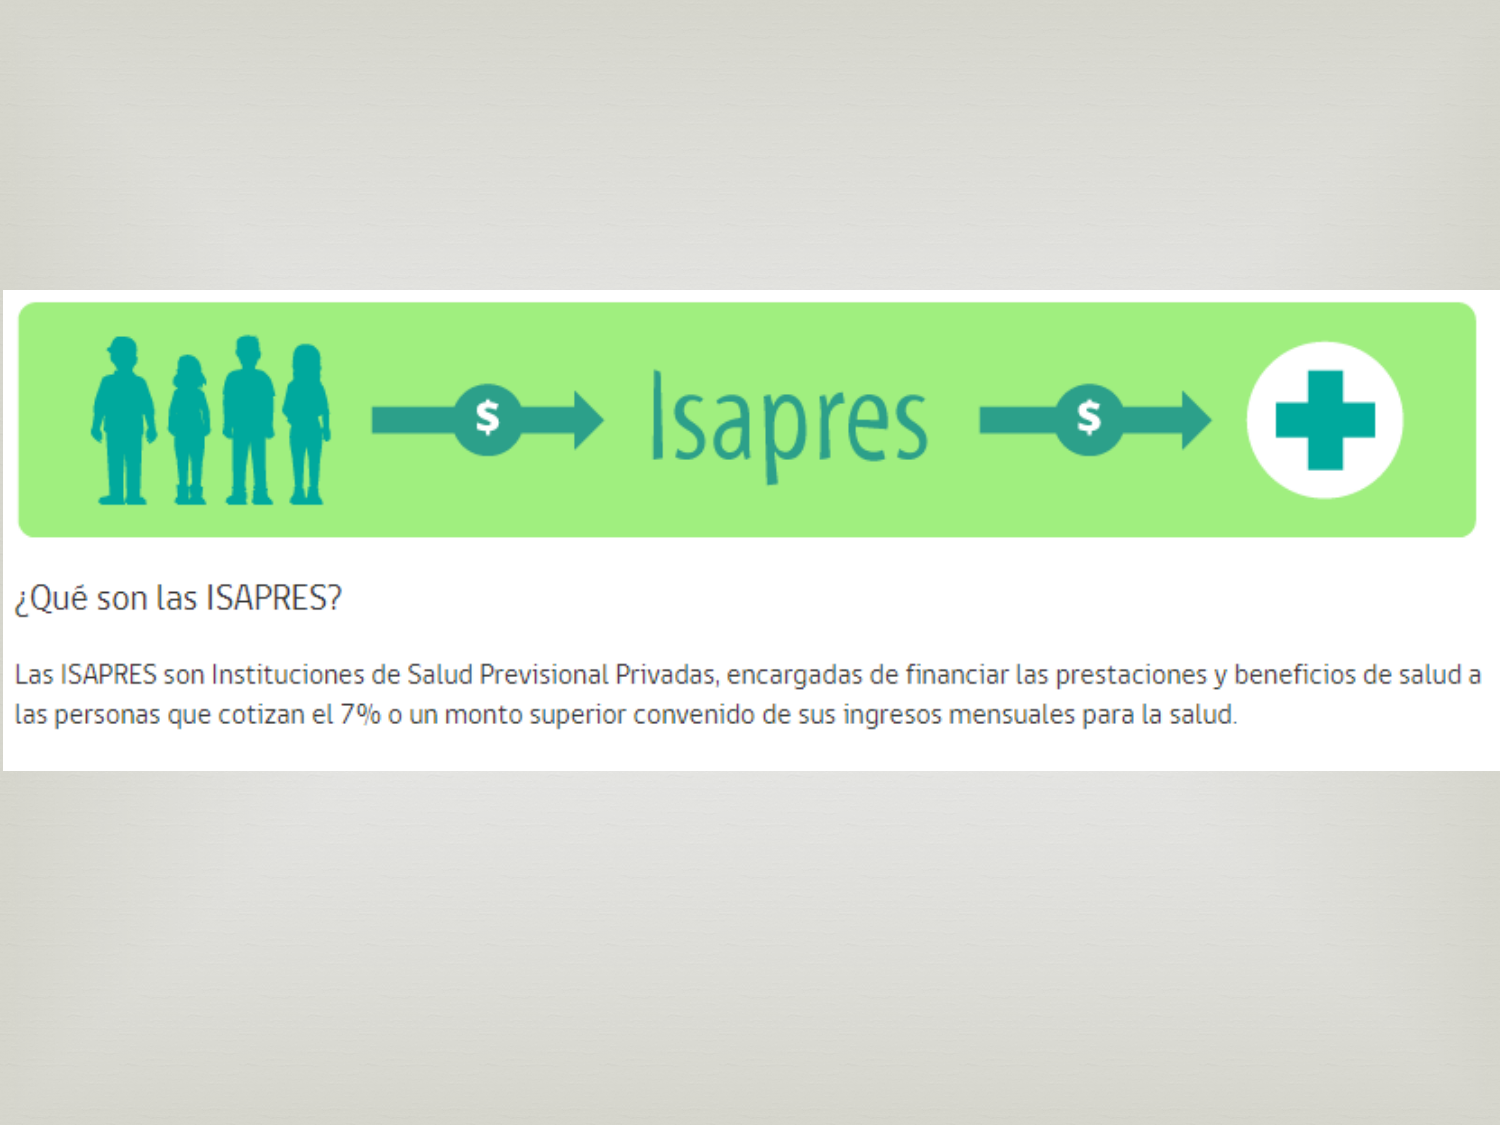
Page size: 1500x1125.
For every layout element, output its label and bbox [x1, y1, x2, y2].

picture [3, 290, 1500, 771]
